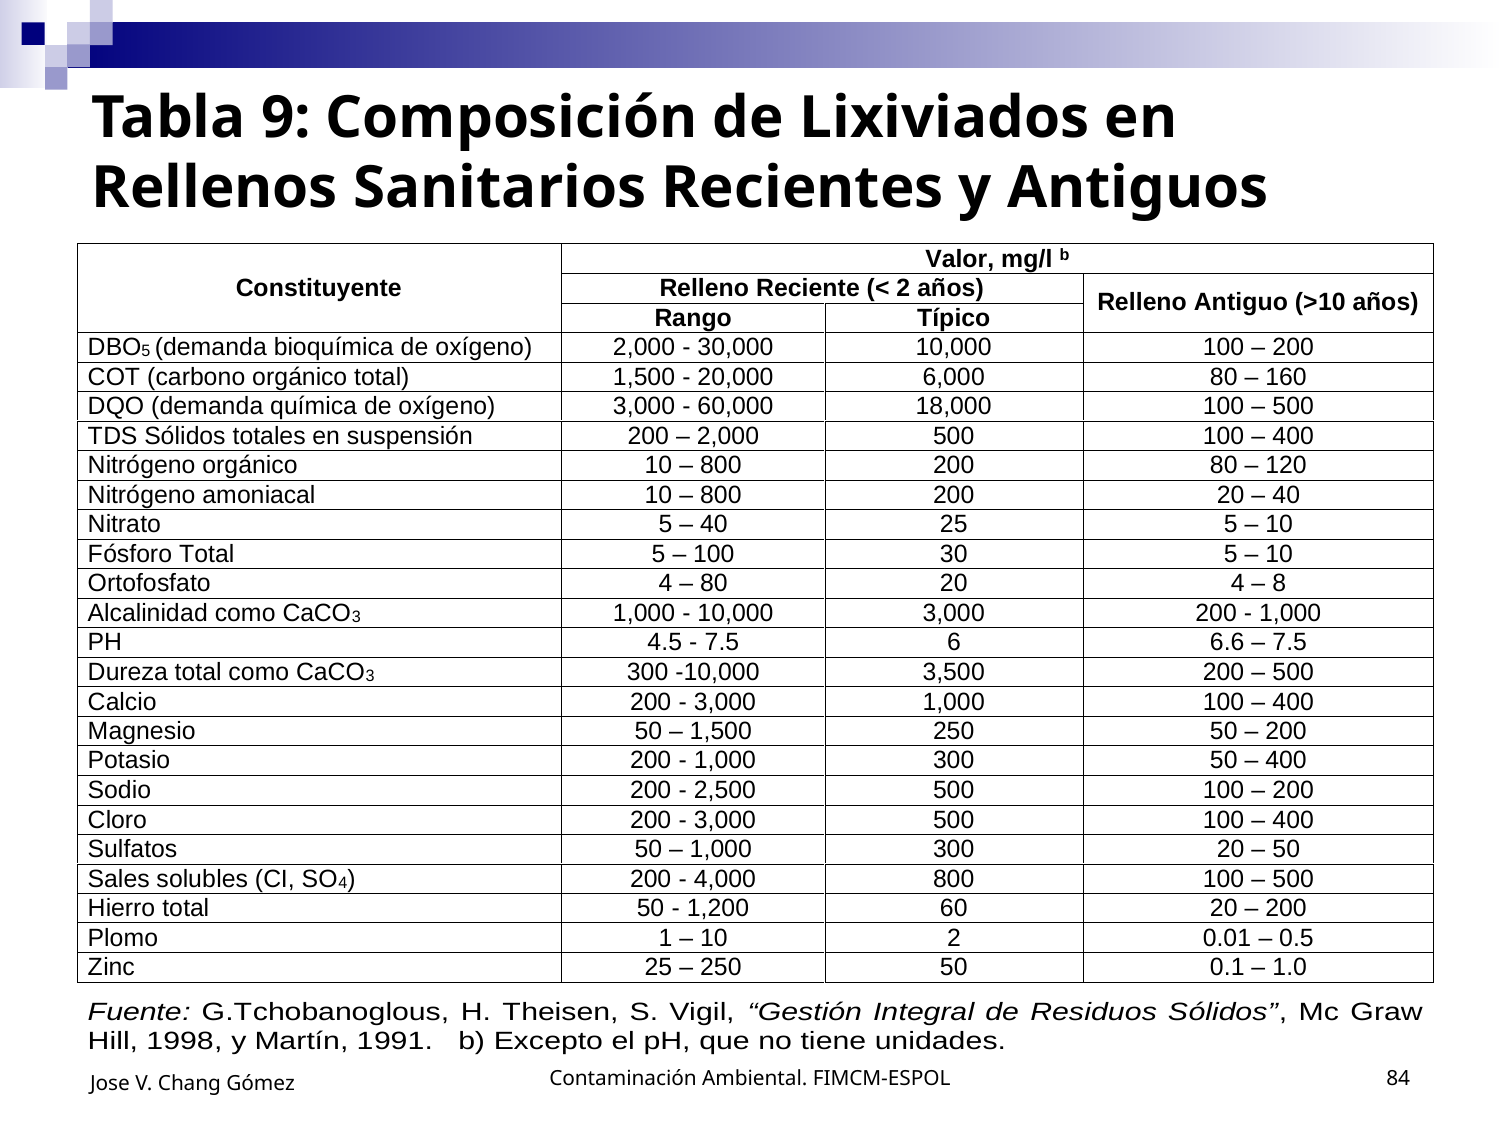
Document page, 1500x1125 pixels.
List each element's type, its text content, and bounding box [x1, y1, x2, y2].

slide_number 84 [1074, 1080, 1426, 1101]
slide_number Jose V. Chang Gómez [74, 1078, 426, 1103]
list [76, 243, 1436, 1071]
title Tabla 9: Composición de Lixiviados en Rellenos Sanitarios Recientes y Antiguos [76, 42, 1462, 256]
footer Contaminación Ambiental. FIMCM-ESPOL [512, 1080, 988, 1101]
